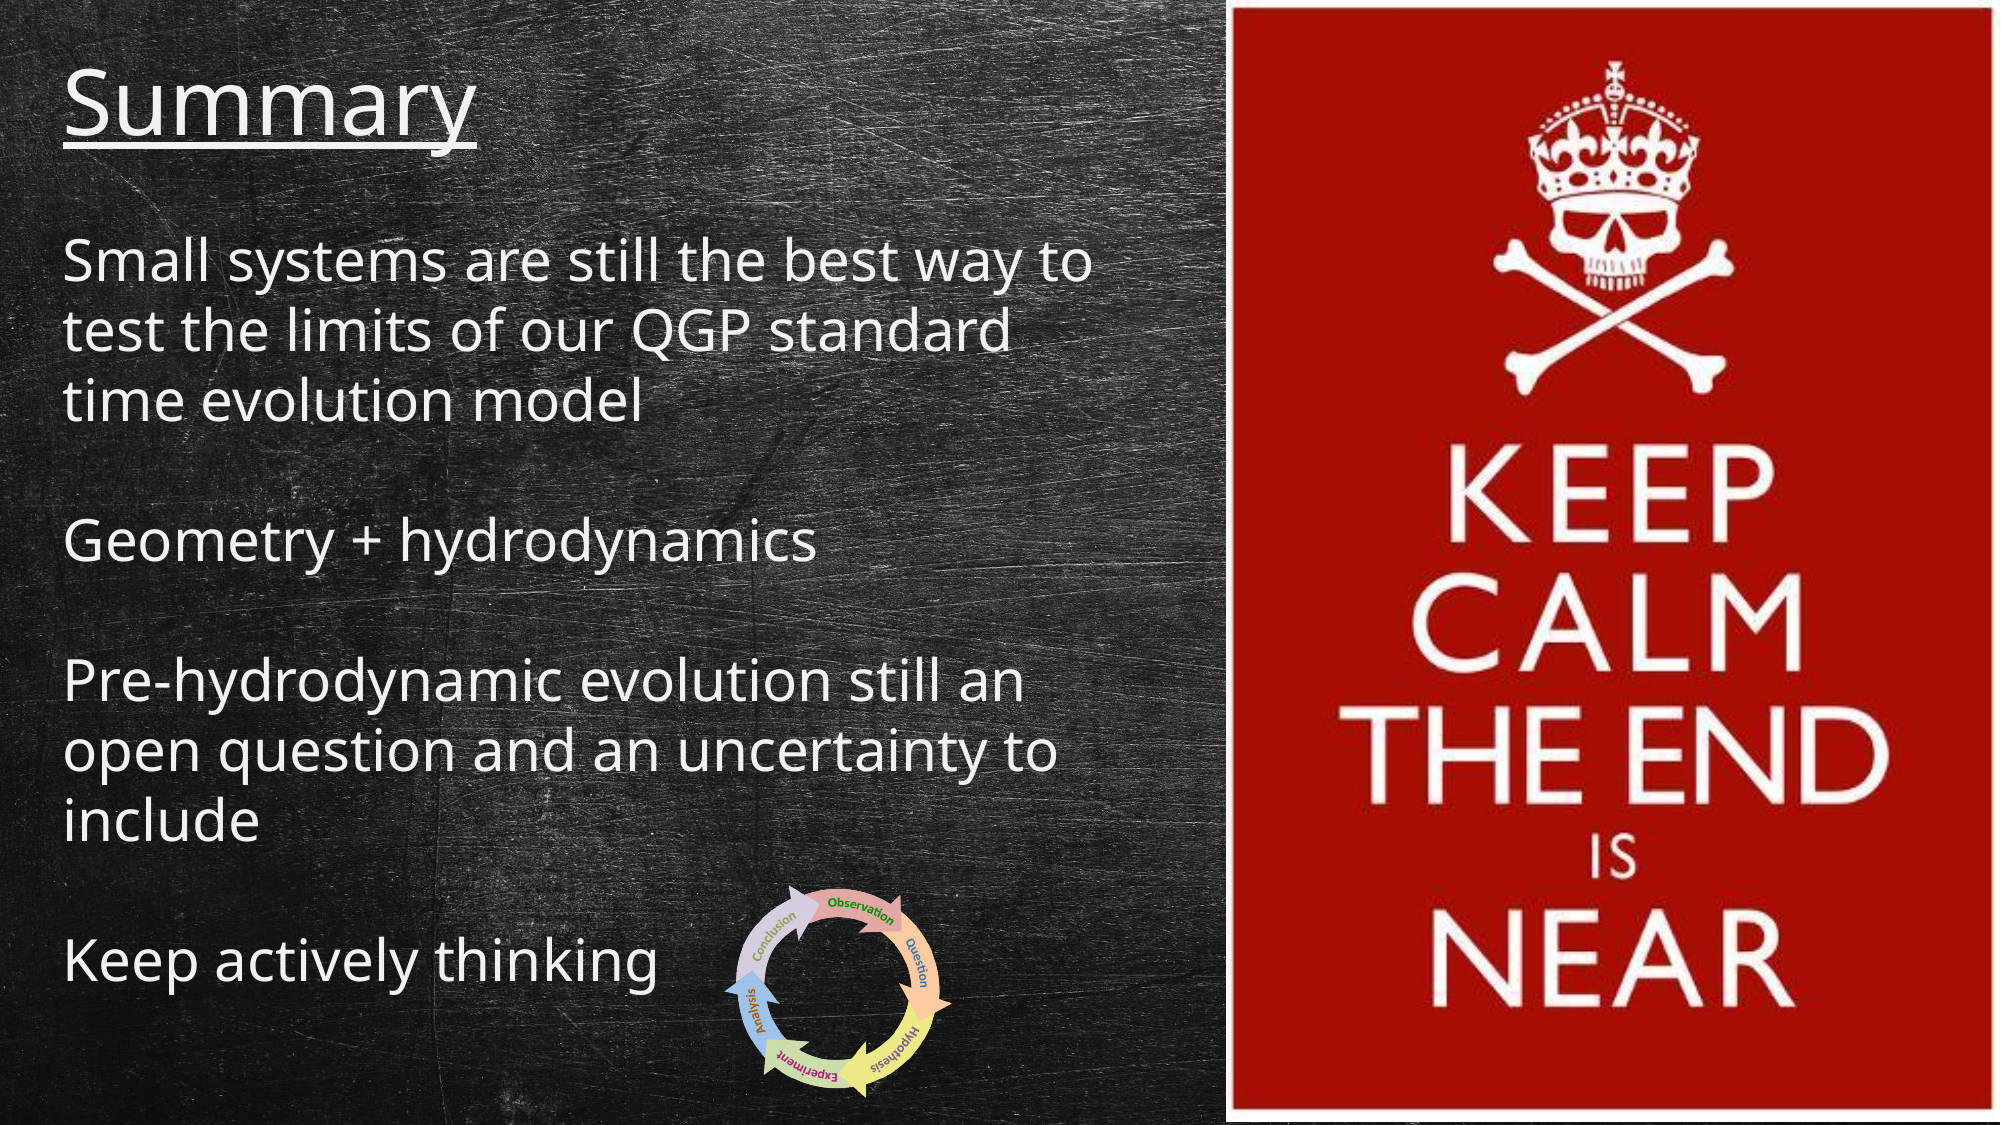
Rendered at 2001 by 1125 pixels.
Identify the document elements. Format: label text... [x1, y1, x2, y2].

picture [1226, 0, 2000, 1122]
picture [724, 885, 952, 1098]
text_box Summary Small systems are still the best way to test the limits of our QGP standard time evolution model Geometry + hydrodynamics Pre-hydrodynamic evolution still an open question and an uncertainty to include Keep actively thinking [48, 36, 1167, 1125]
